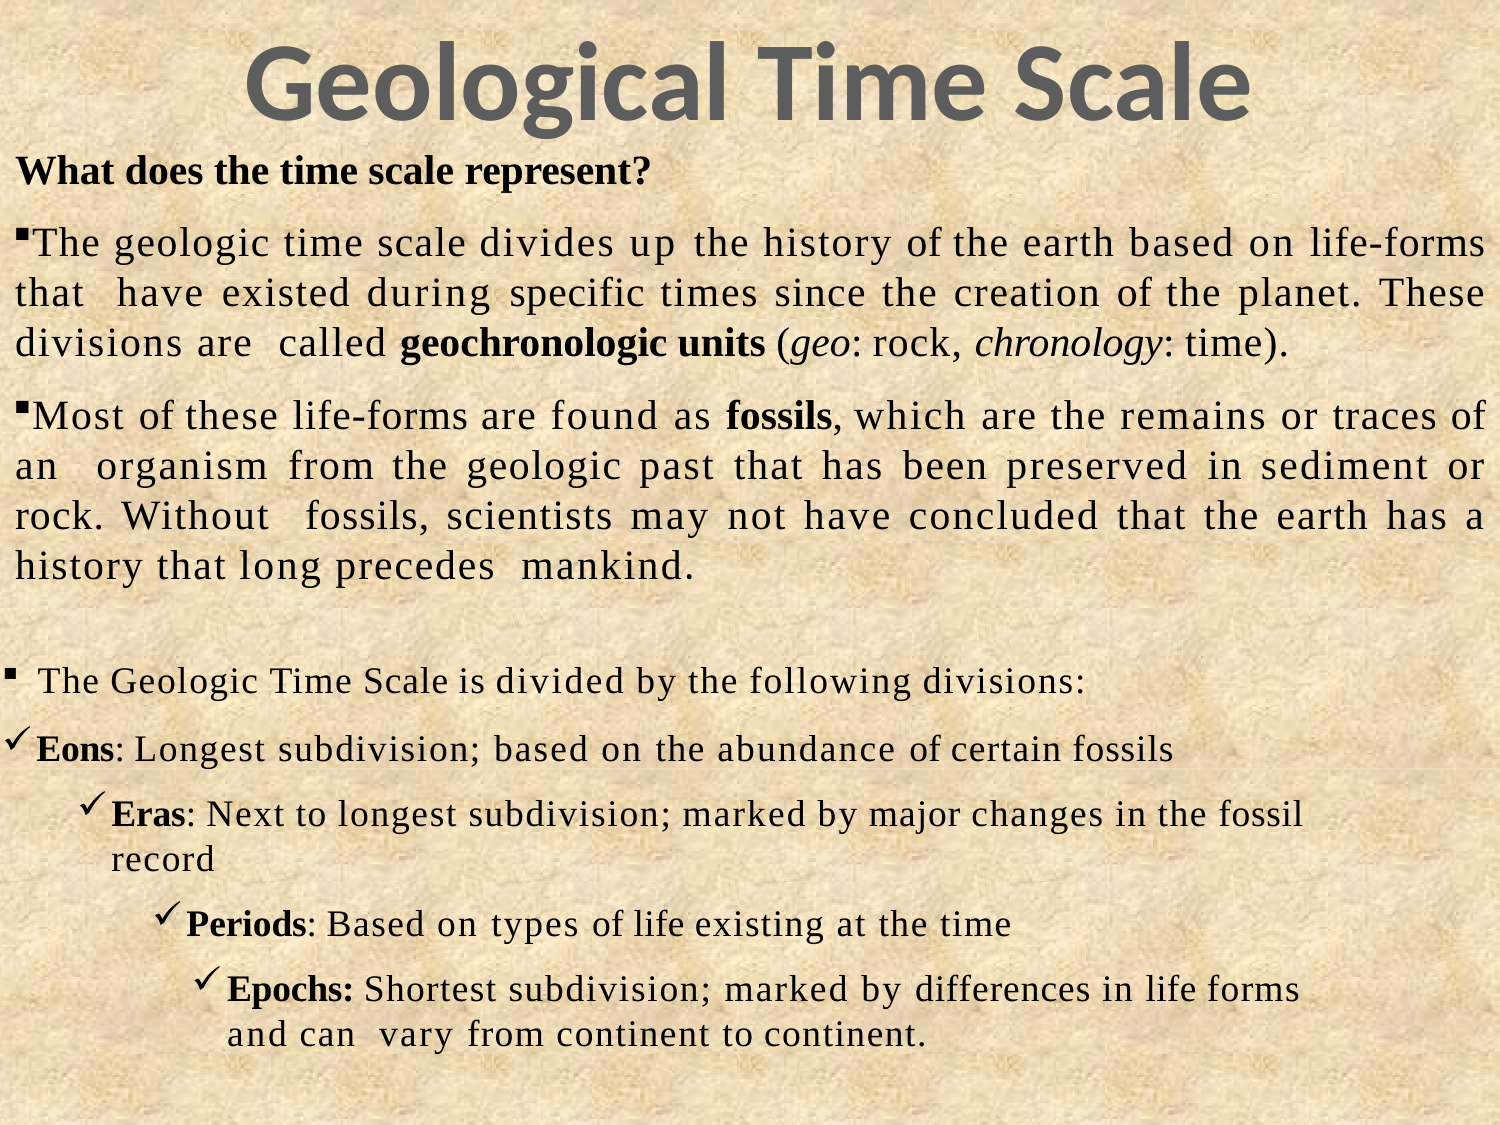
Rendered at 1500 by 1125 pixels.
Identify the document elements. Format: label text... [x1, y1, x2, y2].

text_box The Geologic Time Scale is divided by the following divisions: Eons: Longest subdivision; based on the abundance of certain fossils Eras: Next to longest subdivision; marked by major changes in the fossil record Periods: Based on types of life existing at the time Epochs: Shortest subdivision; marked by differences in life forms and can vary from continent to continent. [0, 628, 1399, 1055]
text_box Geological Time Scale [228, 0, 1270, 150]
text_box What does the time scale represent? The geologic time scale divides up the history of the earth based on life-forms that have existed during specific times since the creation of the planet. These divisions are called geochronologic units (geo: rock, chronology: time). Most of these life-forms are found as fossils, which are the remains or traces of an organism from the geologic past that has been preserved in sediment or rock. Without fossils, scientists may not have concluded that the earth has a history that long precedes mankind. [12, 140, 1488, 588]
text_box [0, 0, 1500, 1125]
